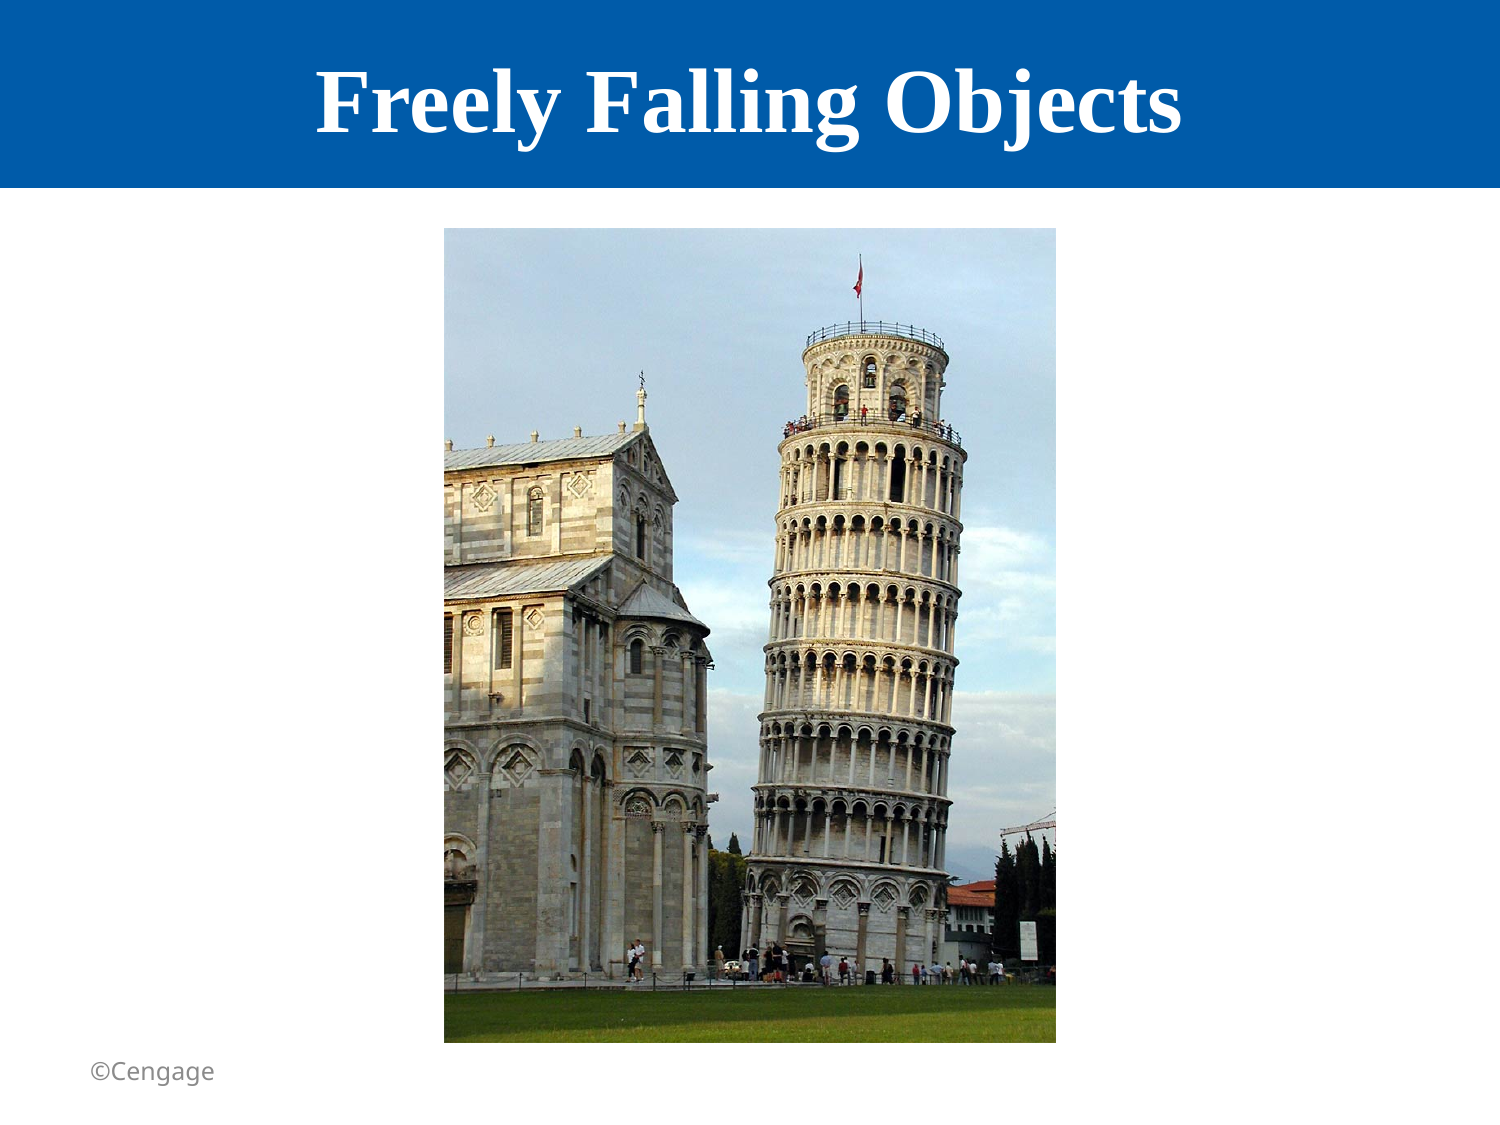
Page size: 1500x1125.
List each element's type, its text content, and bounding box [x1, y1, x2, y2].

picture [0, 0, 1500, 188]
picture [444, 227, 1056, 1043]
title Freely Falling Objects [75, 1, 1425, 190]
footer ©Cengage [75, 1042, 550, 1103]
